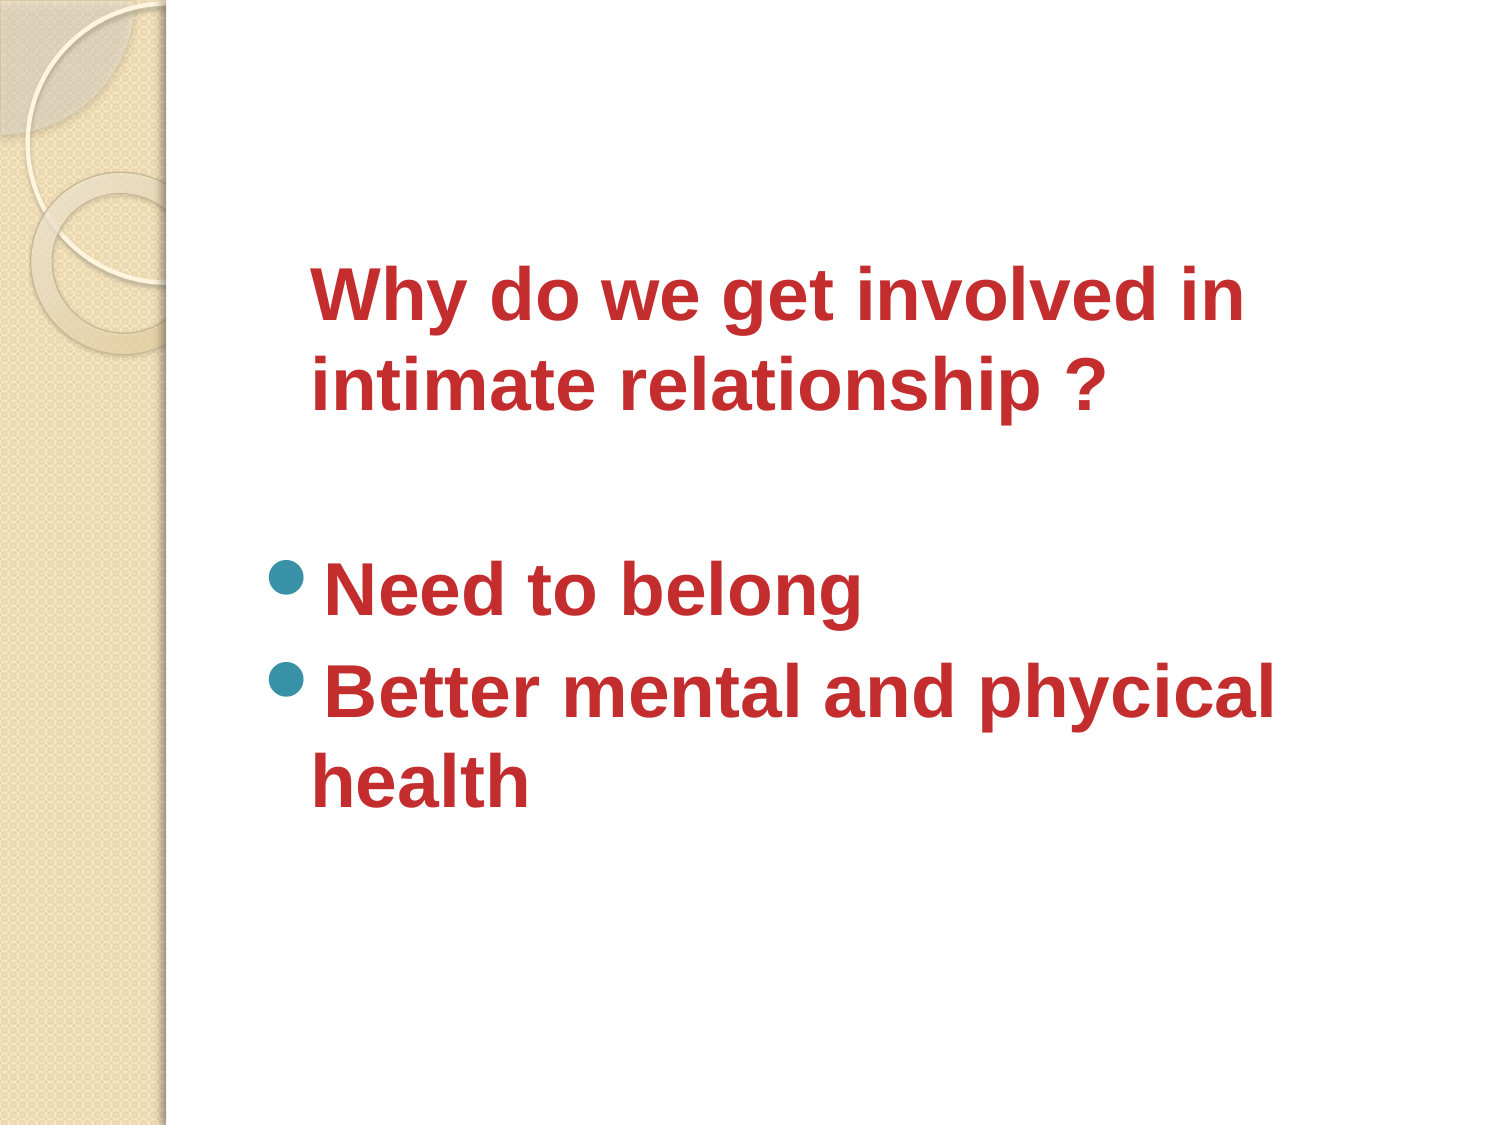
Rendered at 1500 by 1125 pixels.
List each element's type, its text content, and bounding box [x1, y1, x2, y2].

list Why do we get involved in intimate relationship ? Need to belong Better mental and phycical health [235, 237, 1466, 1025]
